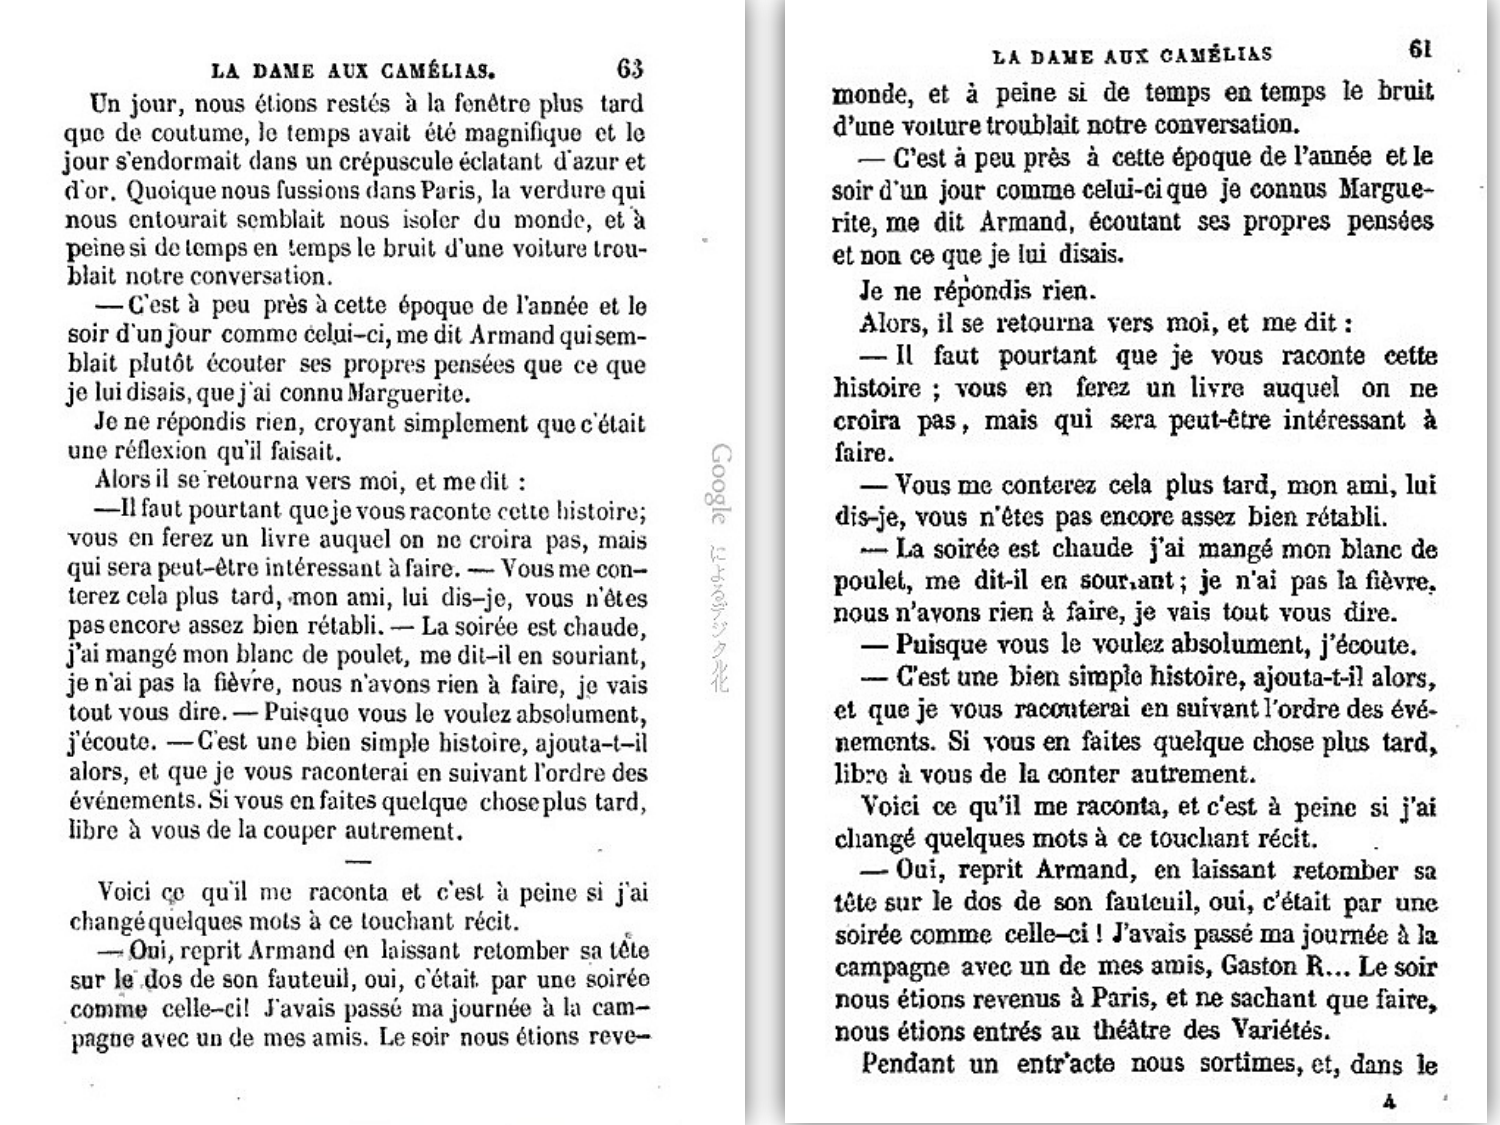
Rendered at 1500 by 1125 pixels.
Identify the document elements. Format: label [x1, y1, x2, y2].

list [0, 0, 745, 1125]
list [785, 0, 1487, 1124]
